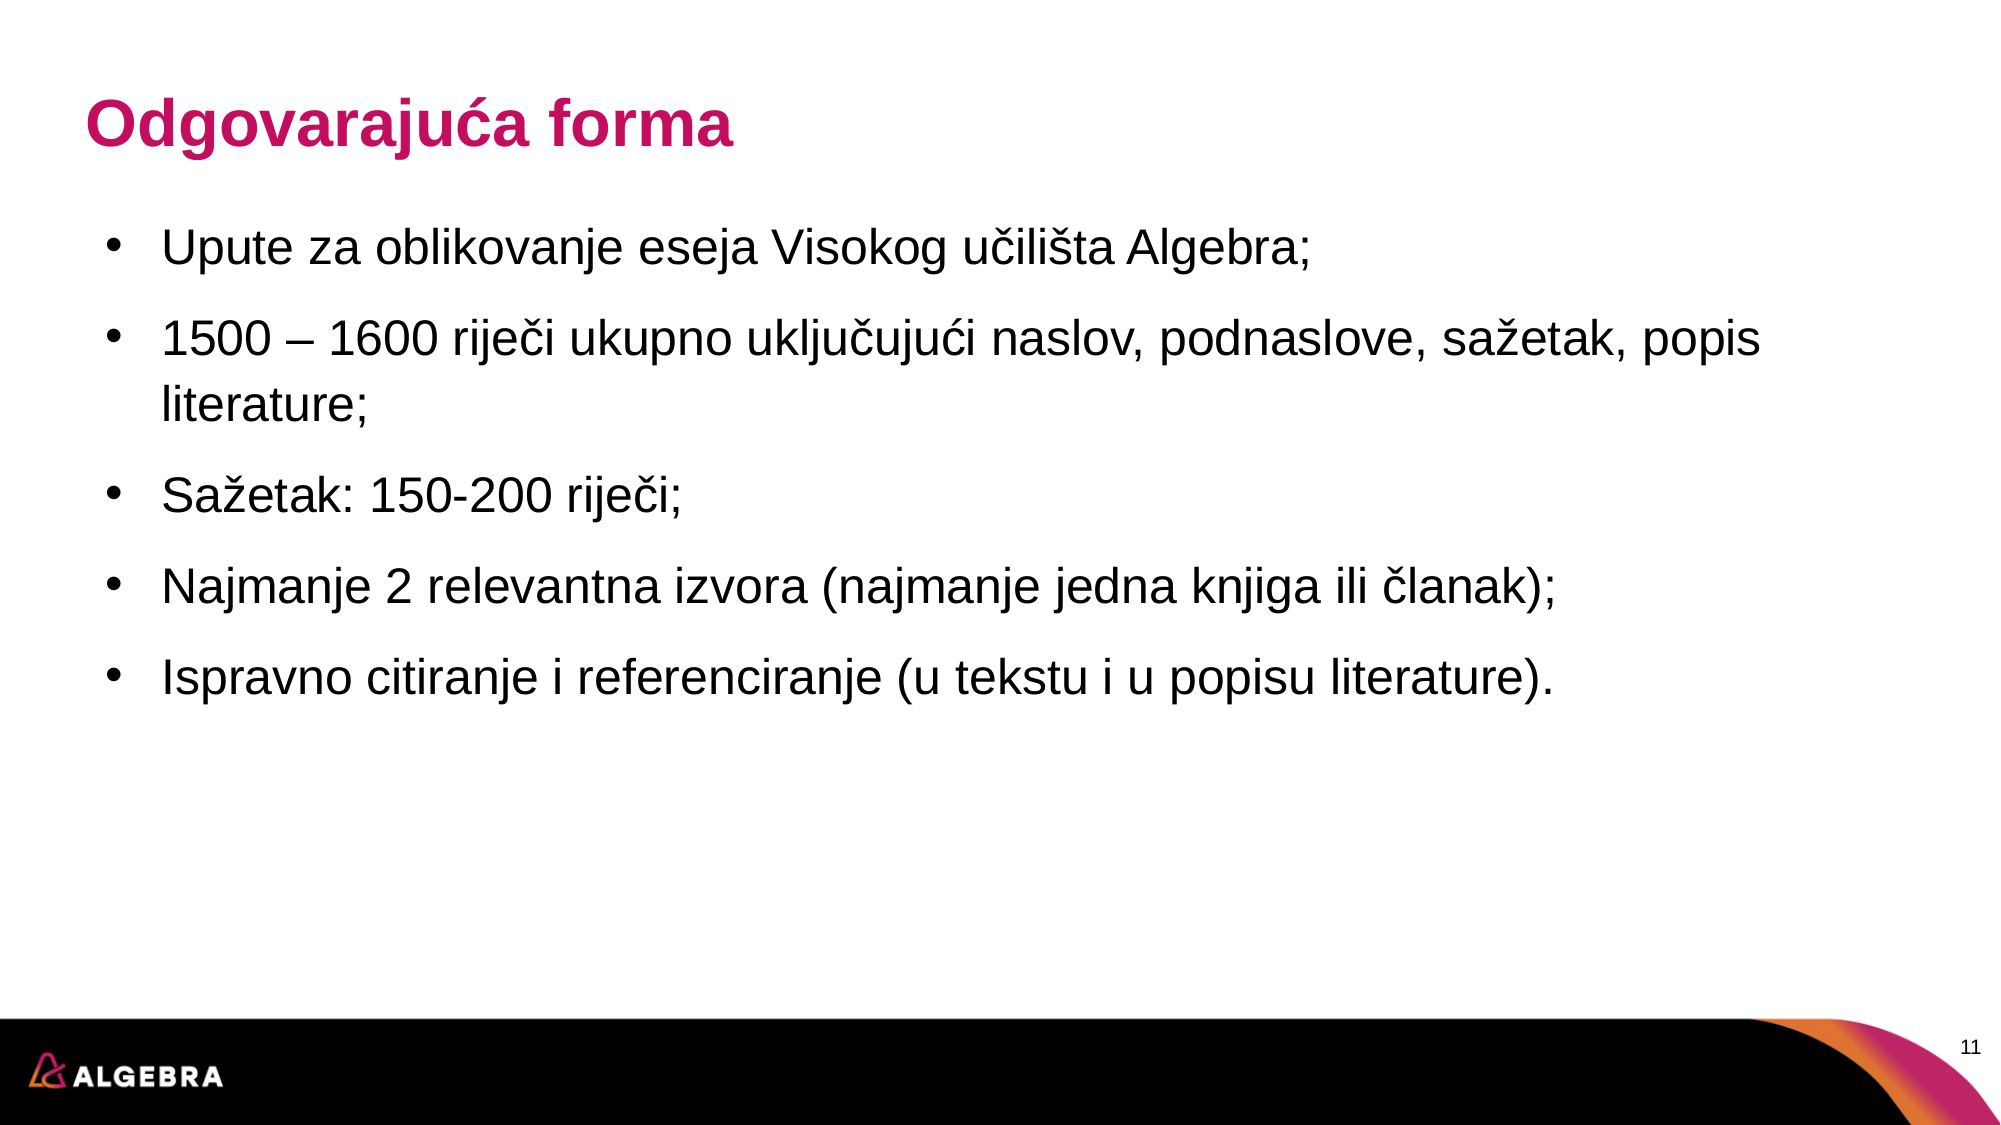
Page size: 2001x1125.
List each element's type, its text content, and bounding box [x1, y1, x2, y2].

title Odgovarajuća forma [85, 57, 1918, 168]
subtitle Upute za oblikovanje eseja Visokog učilišta Algebra; 1500 – 1600 riječi ukupno uključujući naslov, podnaslove, sažetak, popis literature; Sažetak: 150-200 riječi; Najmanje 2 relevantna izvora (najmanje jedna knjiga ili članak); Ispravno citiranje i referenciranje (u tekstu i u popisu literature). [87, 201, 1918, 959]
picture [0, 0, 2001, 1125]
